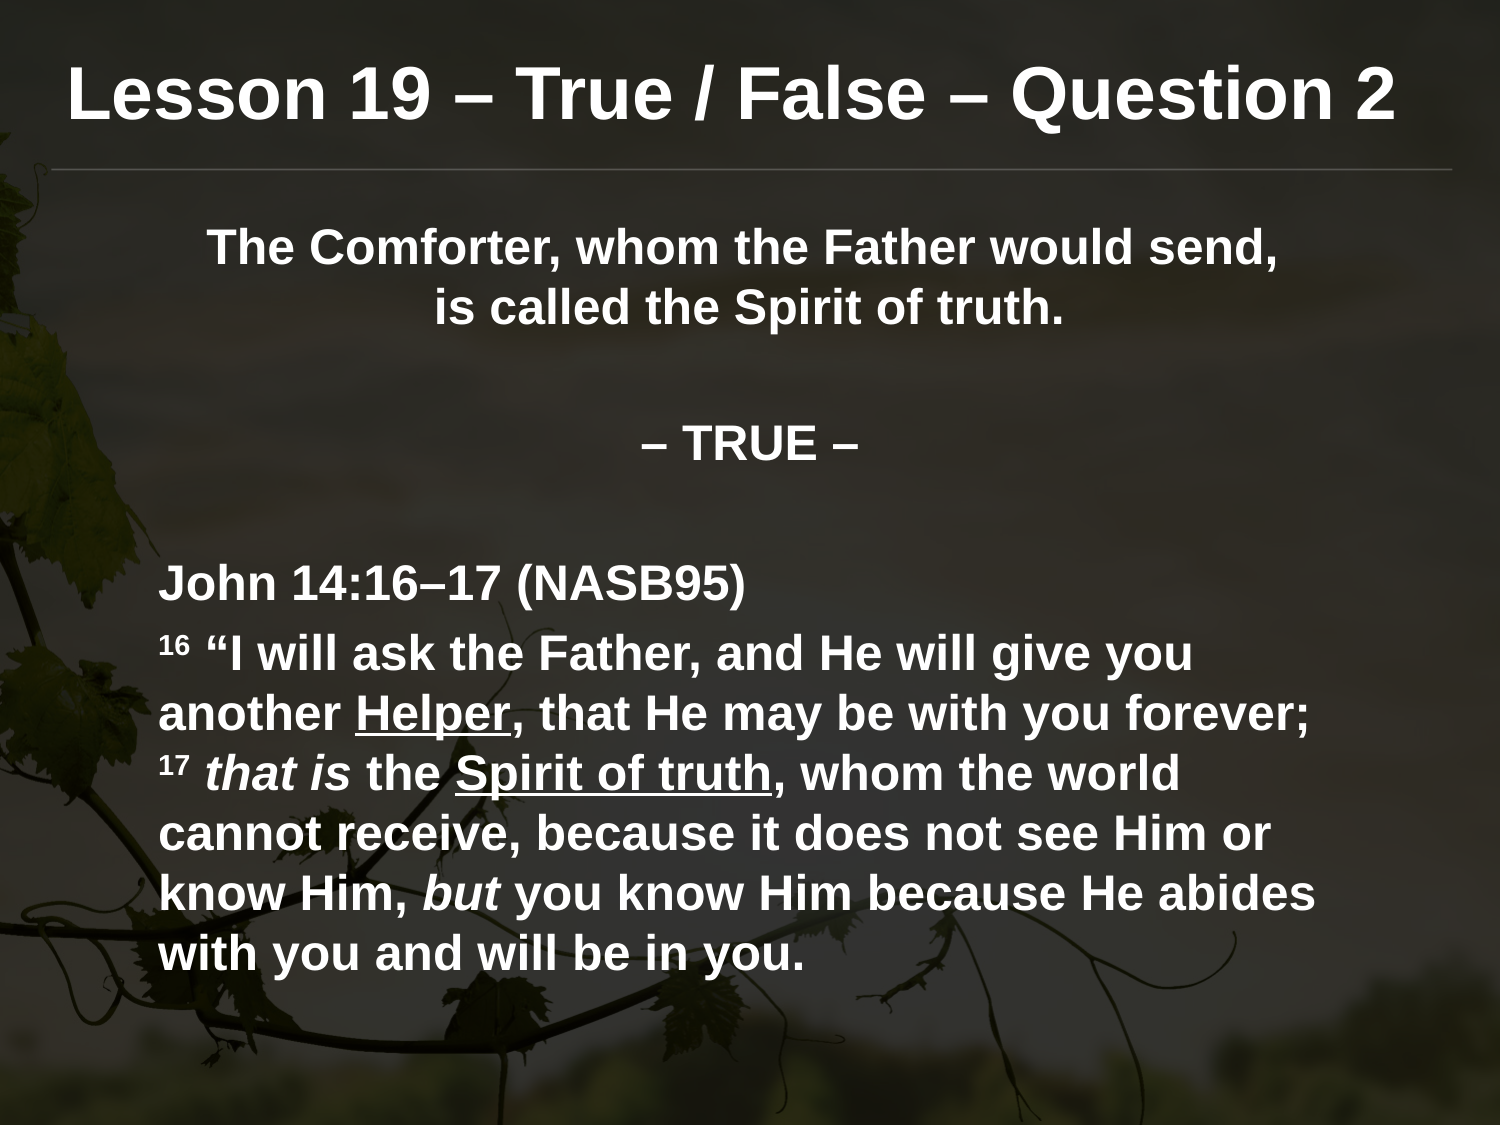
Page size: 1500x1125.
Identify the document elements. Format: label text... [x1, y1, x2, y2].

text_box Lesson 19 – True / False – Question 2 [51, 37, 1449, 150]
text_box – TRUE – John 14:16–17 (NASB95) 16 “I will ask the Father, and He will give you another Helper, that He may be with you forever; 17 that is the Spirit of truth, whom the world cannot receive, because it does not see Him or know Him, but you know Him because He abides with you and will be in you. [143, 403, 1357, 988]
text_box [0, 0, 1500, 207]
text_box The Comforter, whom the Father would send, is called the Spirit of truth. [0, 207, 1500, 343]
text_box [0, 343, 1500, 1125]
